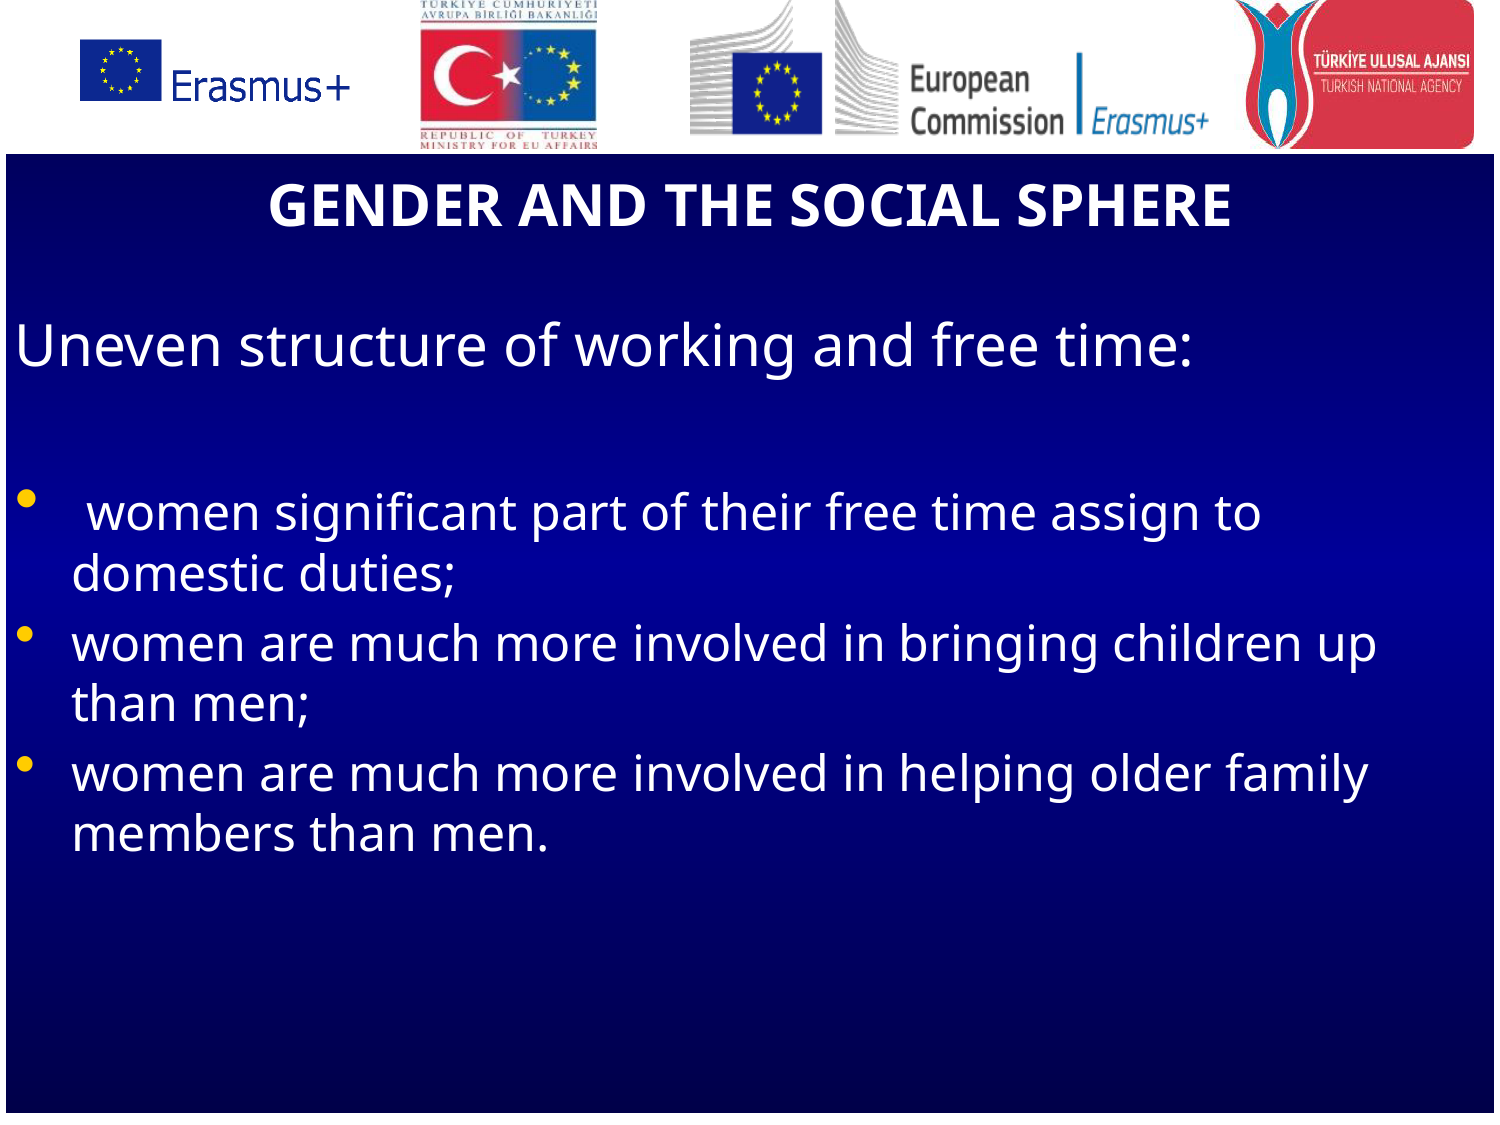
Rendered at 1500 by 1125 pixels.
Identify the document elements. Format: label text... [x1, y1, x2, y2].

list GENDER AND THE SOCIAL SPHERE Uneven structure of working and free time: women significant part of their free time assign to domestic duties; women are much more involved in bringing children up than men; women are much more involved in helping older family members than men. [0, 160, 1500, 1125]
picture [420, 0, 597, 149]
picture [690, 0, 1211, 145]
picture [1234, 0, 1474, 149]
picture [64, 21, 365, 119]
